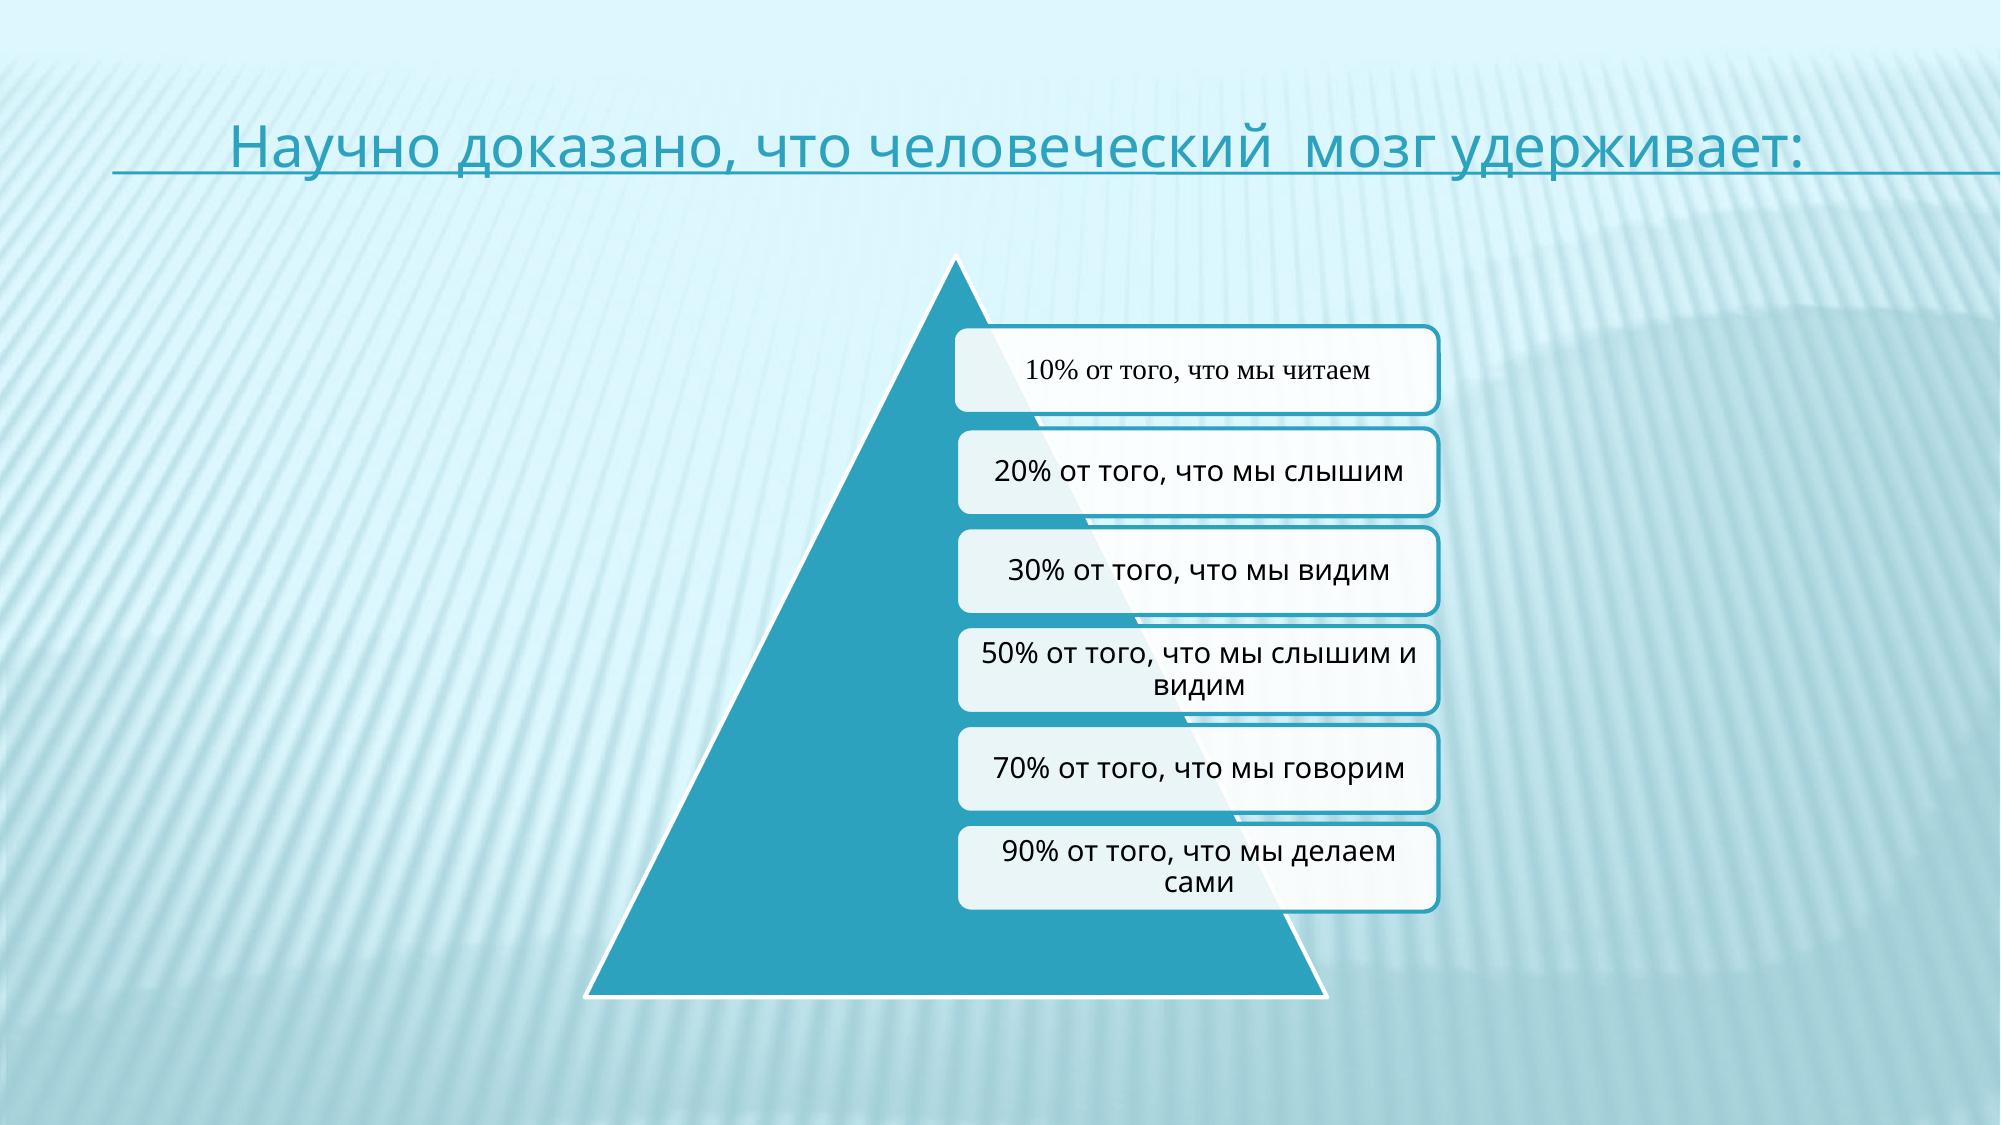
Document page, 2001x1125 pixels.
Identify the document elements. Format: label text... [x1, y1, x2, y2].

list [299, 254, 1726, 998]
title Научно доказано, что человеческий мозг удерживает: [66, 75, 1967, 213]
